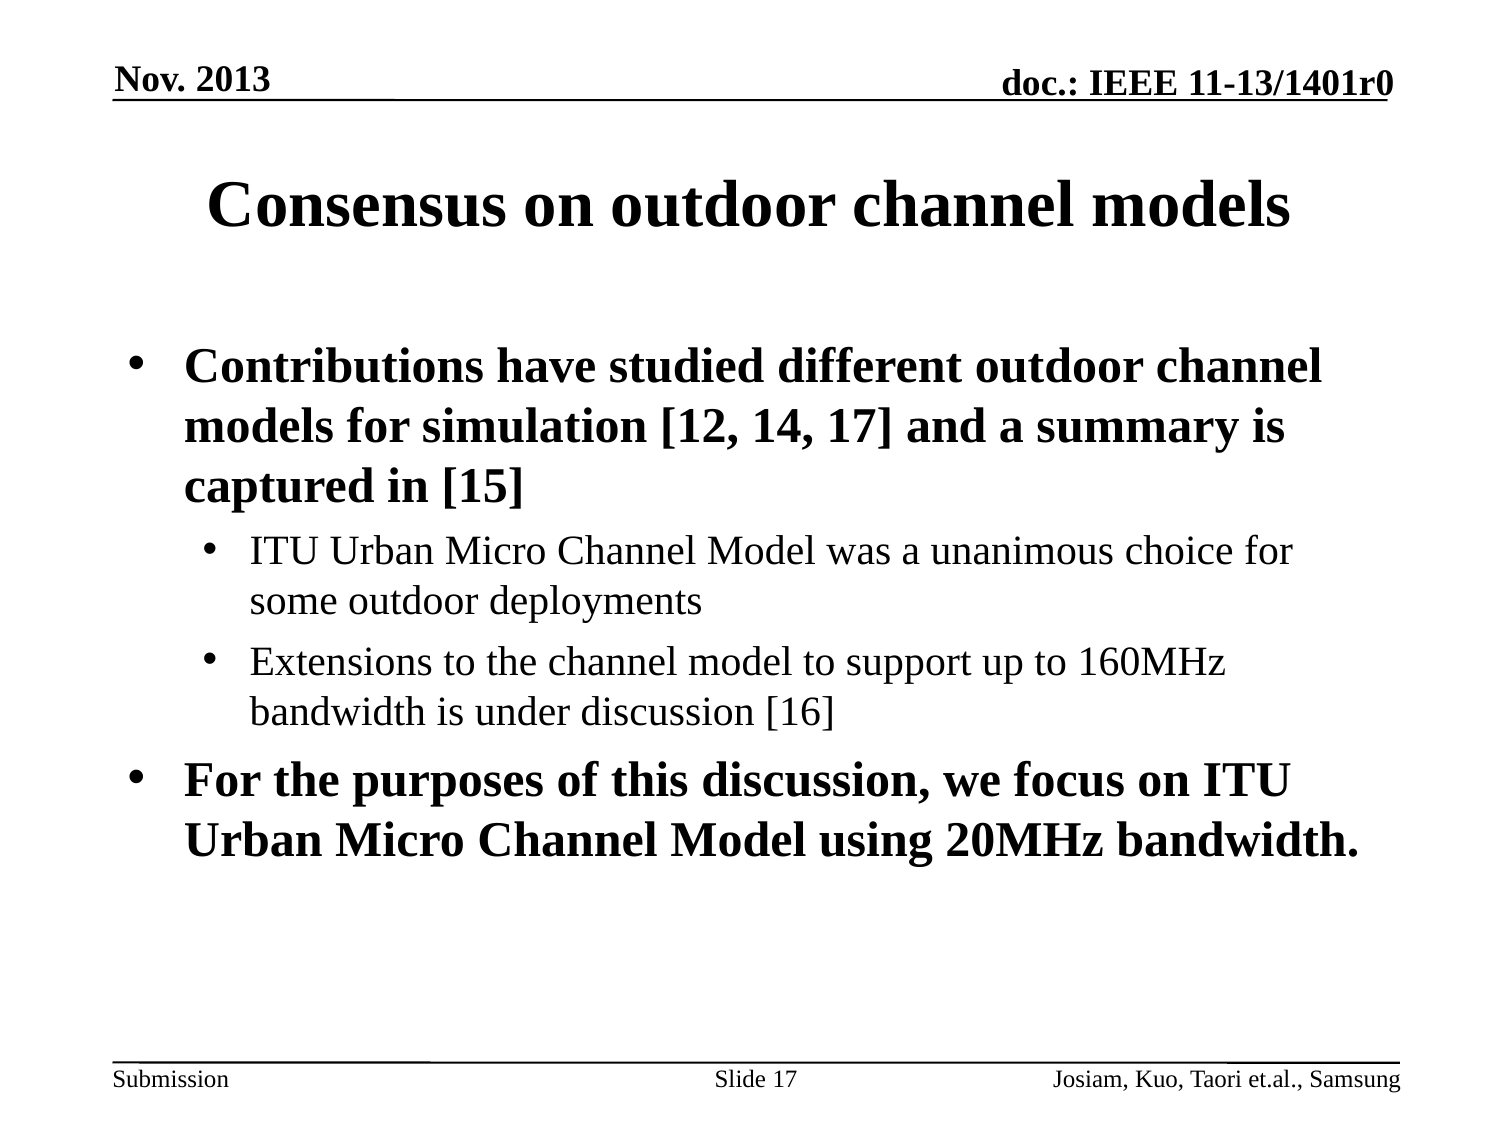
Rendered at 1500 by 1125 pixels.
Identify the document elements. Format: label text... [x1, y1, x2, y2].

footer Josiam, Kuo, Taori et.al., Samsung [878, 1061, 1402, 1093]
title Consensus on outdoor channel models [112, 112, 1388, 288]
list Contributions have studied different outdoor channel models for simulation [12, 14, 17] and a summary is captured in [15] ITU Urban Micro Channel Model was a unanimous choice for some outdoor deployments Extensions to the channel model to support up to 160MHz bandwidth is under discussion [16] For the purposes of this discussion, we focus on ITU Urban Micro Channel Model using 20MHz bandwidth. [112, 324, 1388, 1000]
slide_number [114, 54, 423, 100]
slide_number Slide 17 [712, 1061, 800, 1123]
